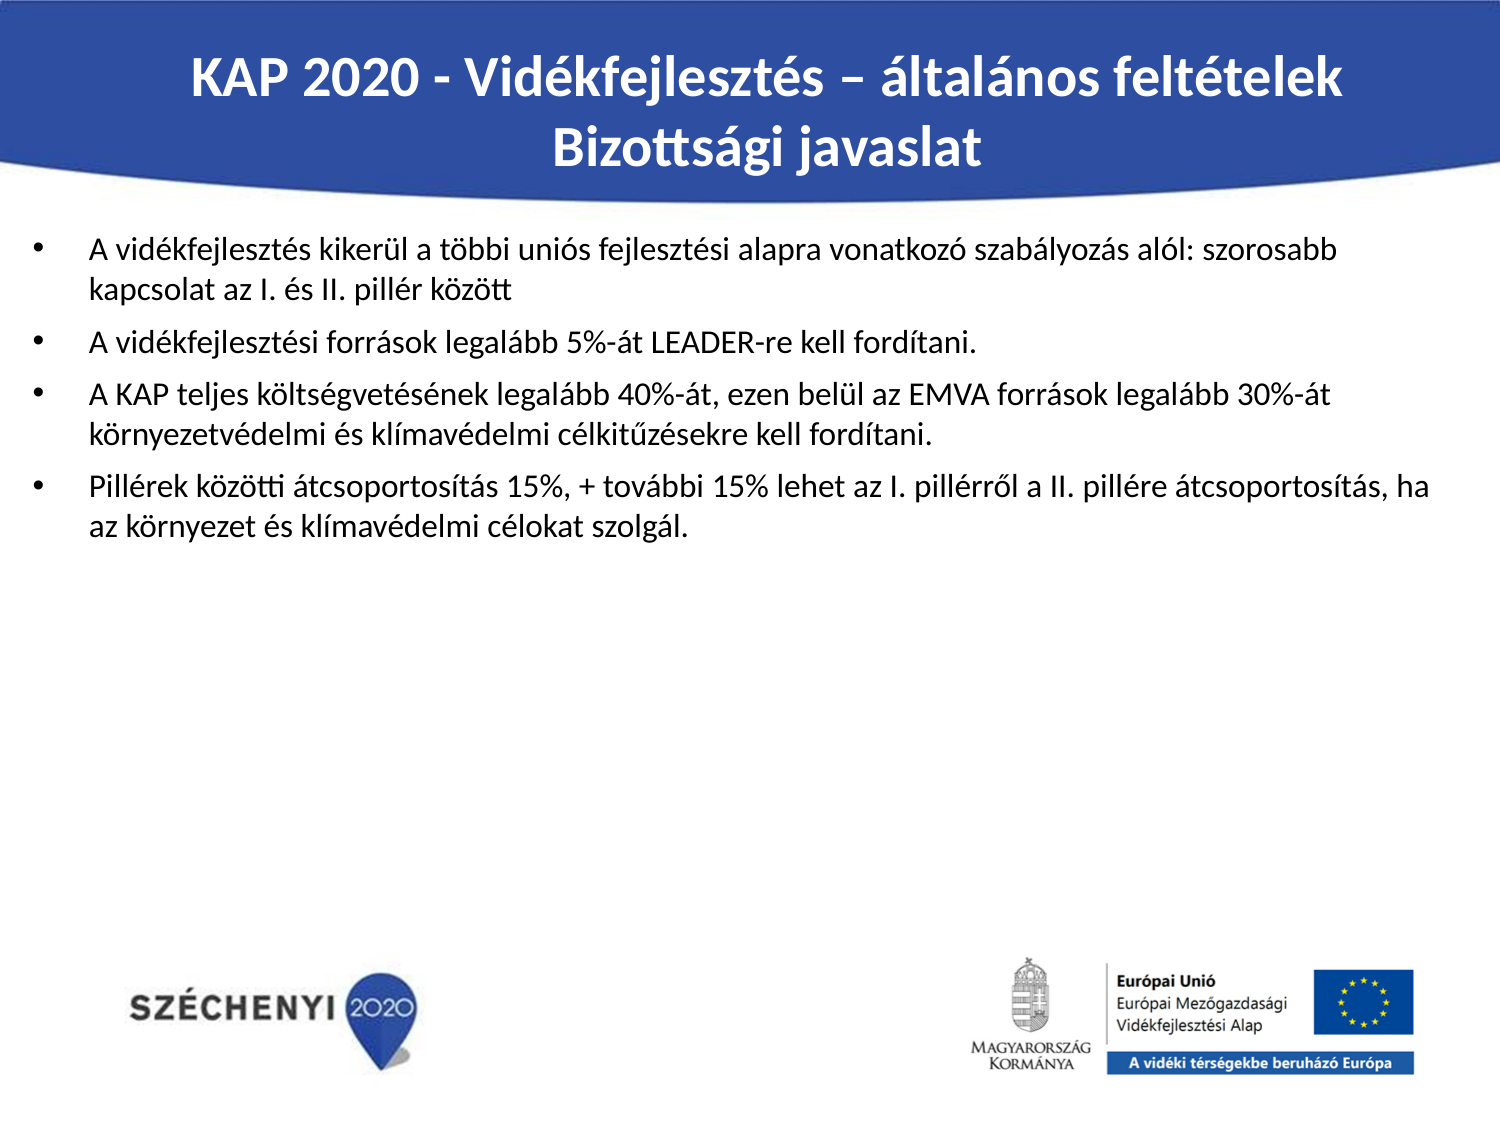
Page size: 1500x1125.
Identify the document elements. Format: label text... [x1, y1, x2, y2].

text_box KAP 2020 - Vidékfejlesztés – általános feltételek Bizottsági javaslat [112, 30, 1424, 186]
picture [0, 0, 1500, 1125]
text_box A vidékfejlesztés kikerül a többi uniós fejlesztési alapra vonatkozó szabályozás alól: szorosabb kapcsolat az I. és II. pillér között A vidékfejlesztési források legalább 5%-át LEADER-re kell fordítani. A KAP teljes költségvetésének legalább 40%-át, ezen belül az EMVA források legalább 30%-át környezetvédelmi és klímavédelmi célkitűzésekre kell fordítani. Pillérek közötti átcsoportosítás 15%, + további 15% lehet az I. pillérről a II. pillére átcsoportosítás, ha az környezet és klímavédelmi célokat szolgál. [16, 218, 1484, 954]
